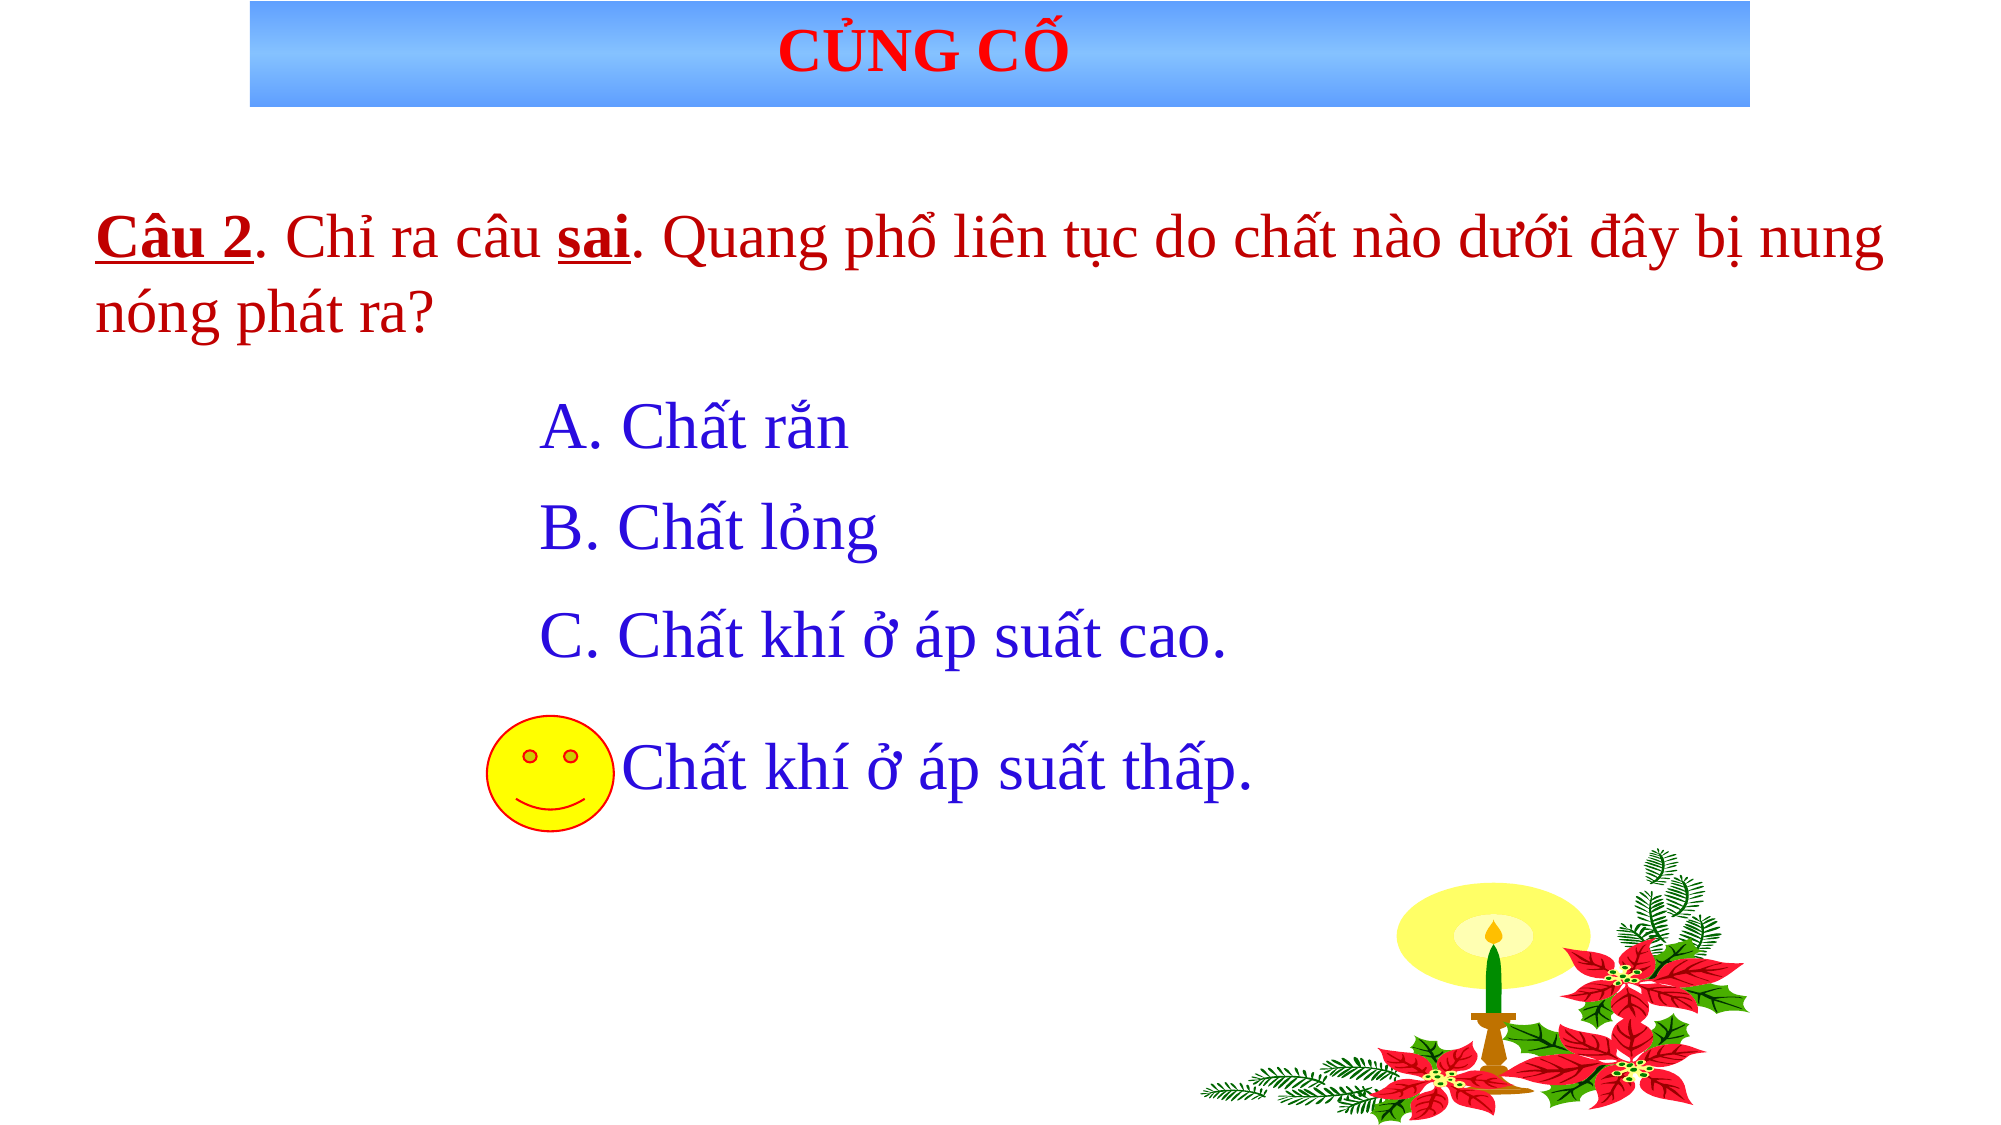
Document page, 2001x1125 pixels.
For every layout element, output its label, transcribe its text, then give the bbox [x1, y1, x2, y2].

text_box B. Chất lỏng [525, 475, 938, 570]
text_box C. Chất khí ở áp suất cao. [525, 583, 1309, 679]
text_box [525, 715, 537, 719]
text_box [249, 1, 1750, 107]
text_box A. Chất rắn [525, 374, 938, 470]
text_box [1200, 848, 1750, 1125]
text_box D. Chất khí ở áp suất thấp. [564, 715, 1309, 811]
text_box [485, 714, 615, 833]
text_box Câu 2. Chỉ ra câu sai. Quang phổ liên tục do chất nào dưới đây bị nung nóng phát ra? [80, 187, 1925, 353]
